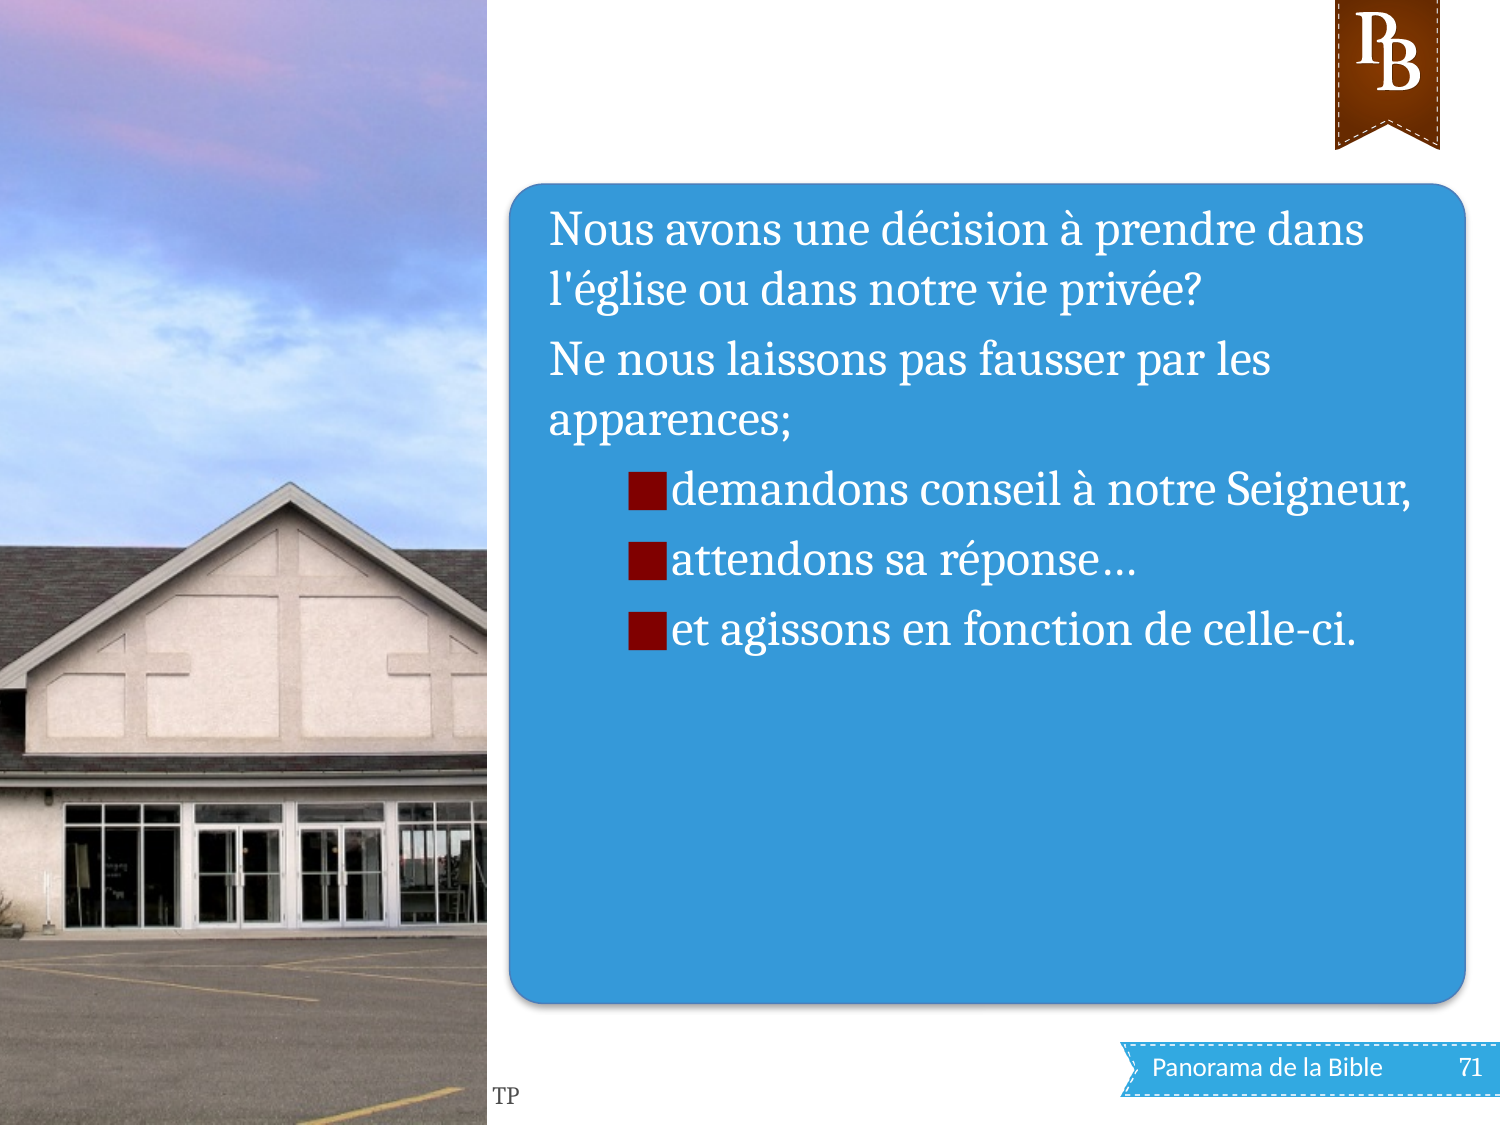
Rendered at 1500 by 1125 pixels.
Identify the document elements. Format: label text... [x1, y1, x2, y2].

picture [1335, 0, 1440, 150]
list Nous avons une décision à prendre dans l'église ou dans notre vie privée? Ne nous laissons pas fausser par les apparences; demandons conseil à notre Seigneur, attendons sa réponse… et agissons en fonction de celle-ci. [533, 187, 1440, 998]
picture [0, 0, 487, 1125]
text_box TP [491, 1072, 557, 1118]
picture [1120, 1042, 1500, 1097]
